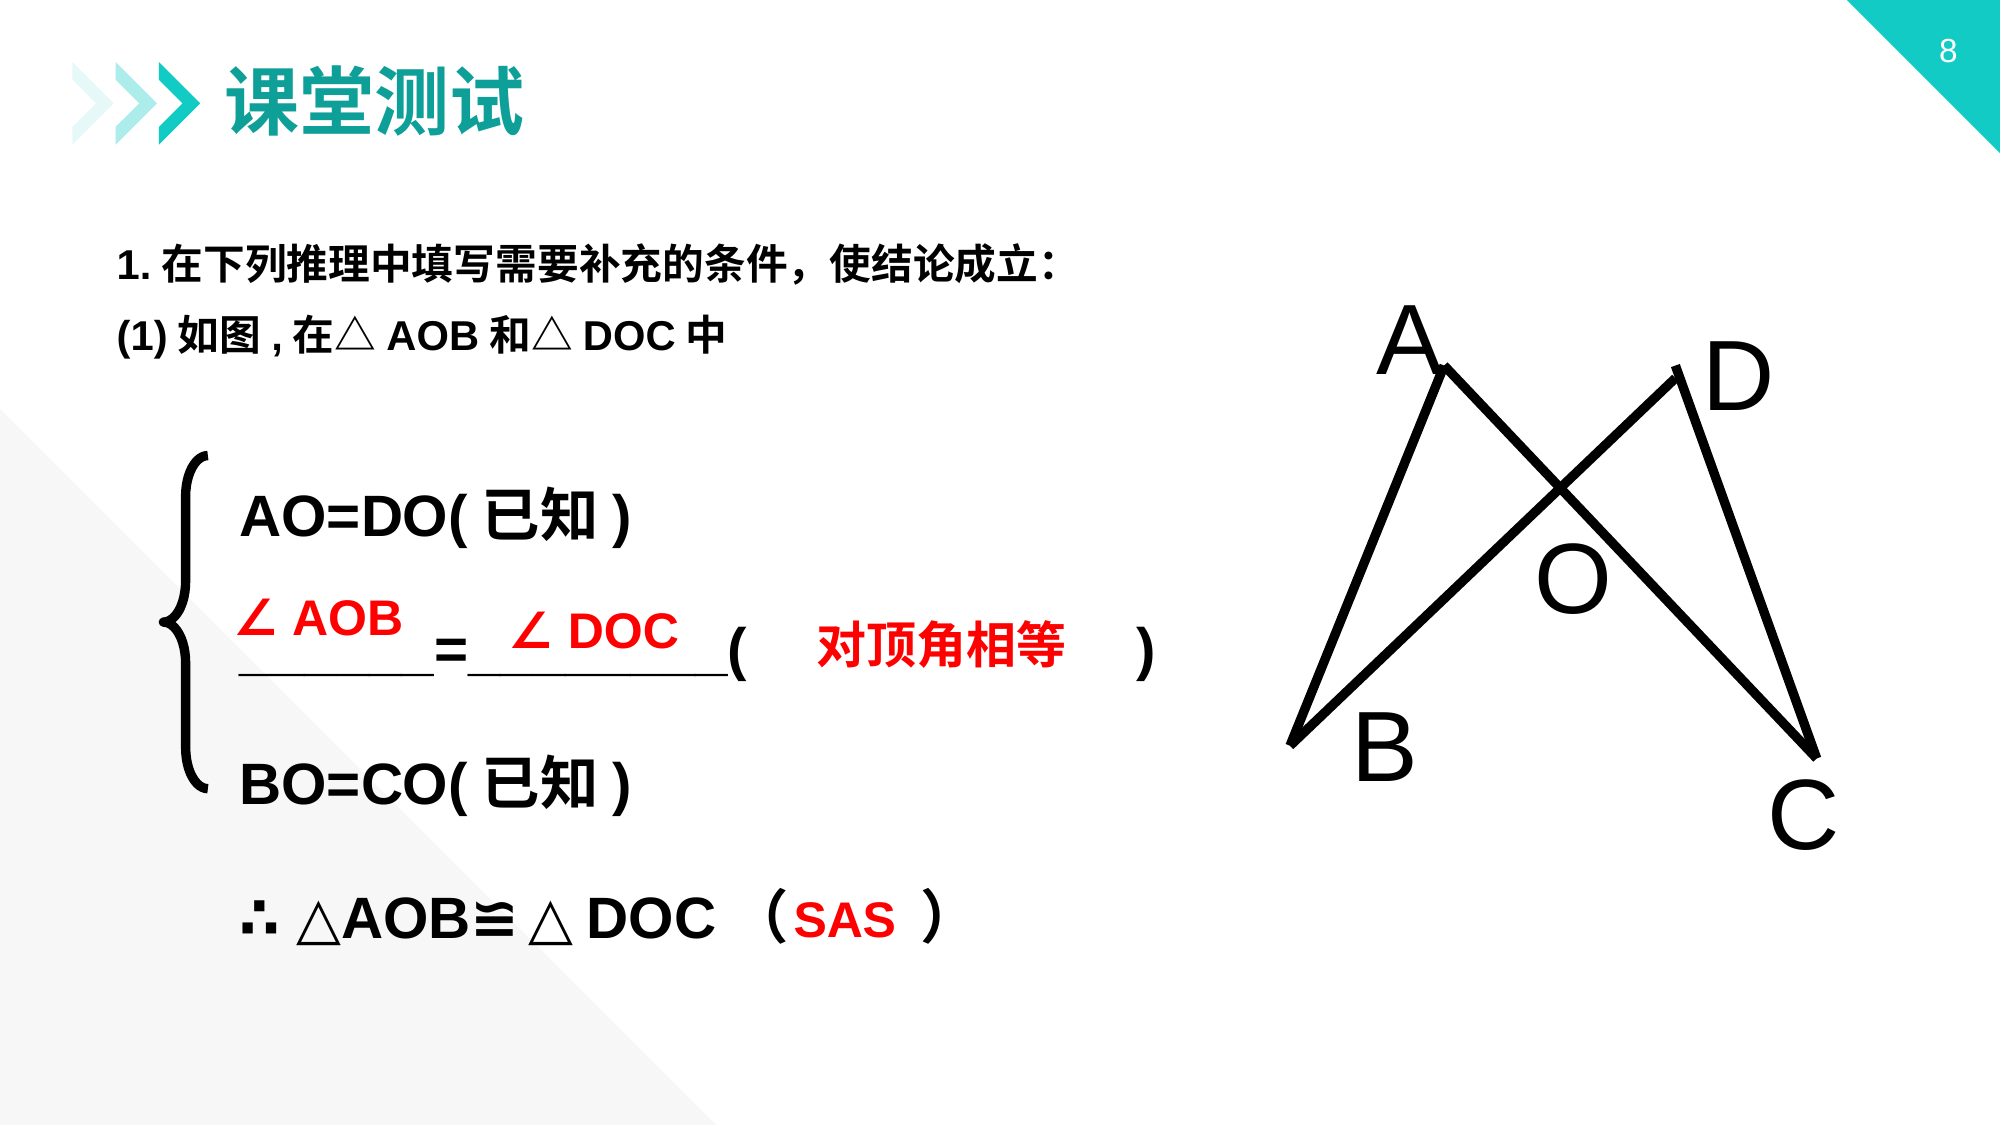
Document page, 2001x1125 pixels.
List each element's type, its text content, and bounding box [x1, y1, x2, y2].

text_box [1289, 267, 1817, 811]
text_box 课堂测试 [209, 47, 779, 153]
text_box AO=DO(已知) ______=________( ) BO=CO(已知) ∴ △AOB≌△DOC（ ） [225, 435, 1289, 605]
text_box SAS [778, 880, 1046, 955]
text_box 1.在下列推理中填写需要补充的条件，使结论成立： (1)如图,在△AOB和△DOC中 [101, 230, 1819, 366]
text_box AO=DO(已知) ______=________( ) BO=CO(已知) ∴ △AOB≌△DOC（ ） [225, 653, 1809, 958]
text_box C [1753, 741, 1870, 877]
text_box [163, 455, 208, 789]
text_box 对顶角相等 [801, 605, 1289, 681]
text_box ∠ AOB [218, 577, 652, 653]
text_box ∠ DOC [494, 590, 961, 666]
